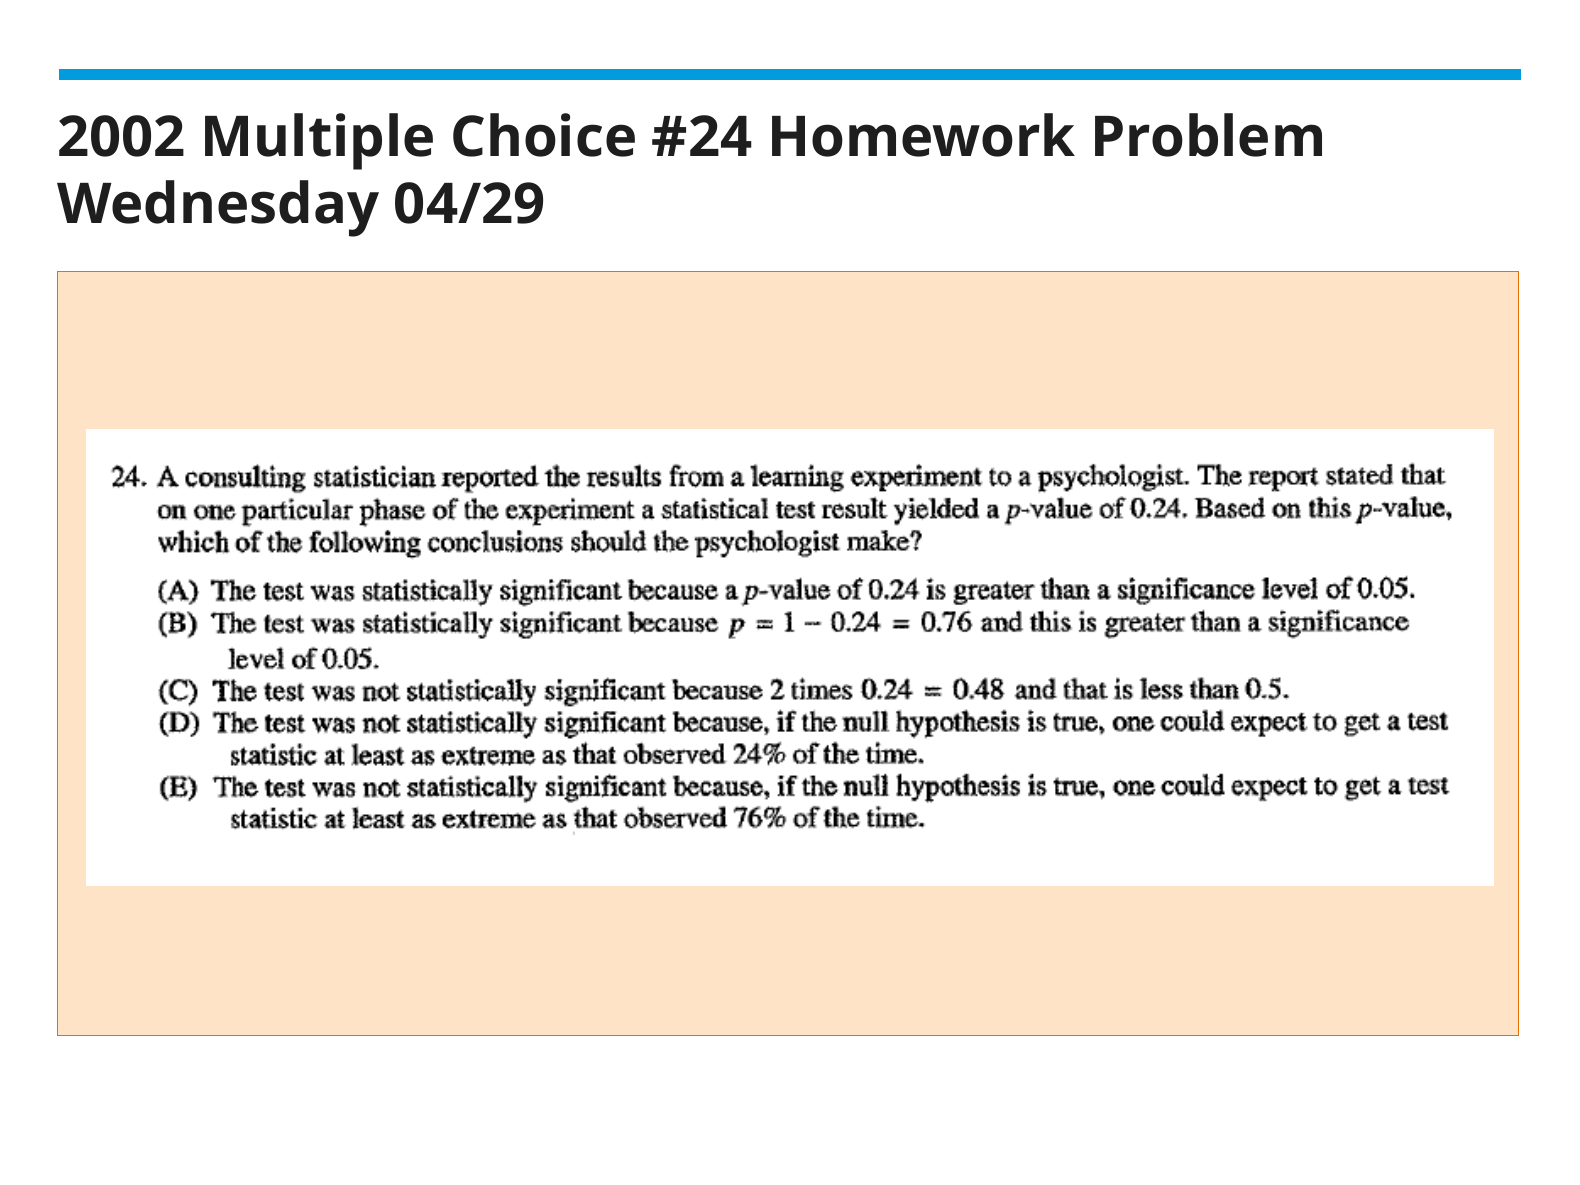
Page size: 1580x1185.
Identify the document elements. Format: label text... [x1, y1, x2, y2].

text_box [57, 271, 1519, 1036]
picture [86, 428, 1494, 886]
title 2002 Multiple Choice #24 Homework Problem Wednesday 04/29 [57, 99, 1519, 271]
